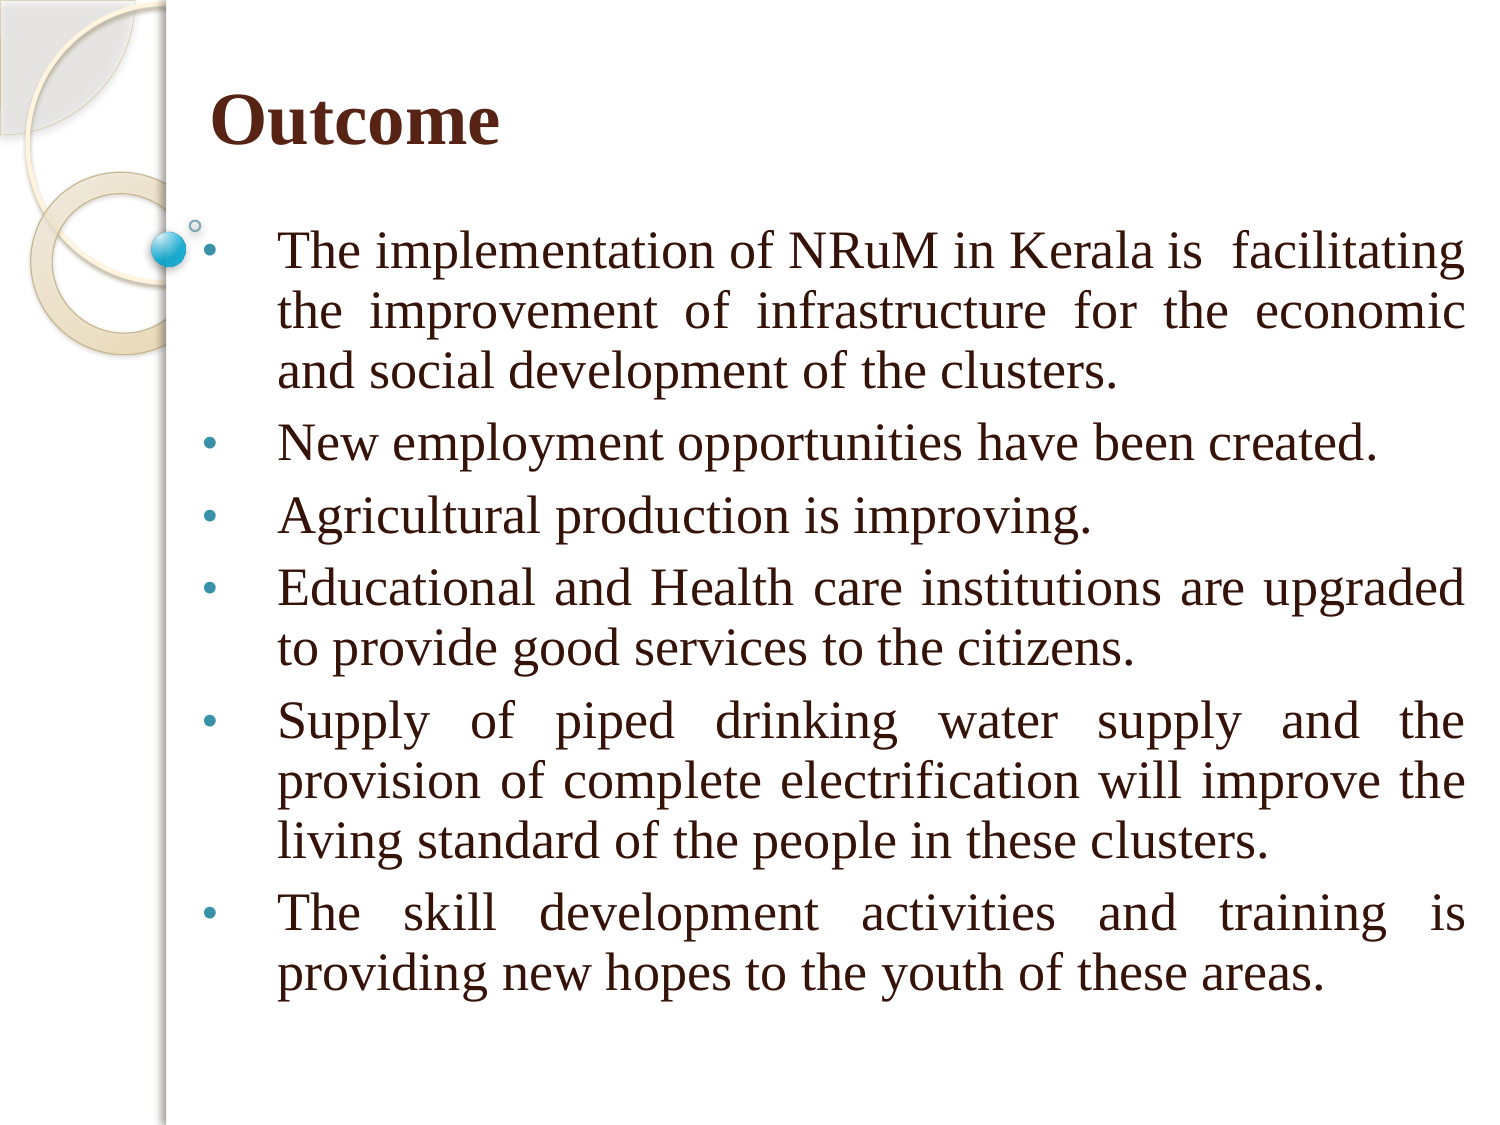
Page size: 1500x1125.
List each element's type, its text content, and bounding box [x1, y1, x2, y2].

subtitle The implementation of NRuM in Kerala is facilitating the improvement of infrastructure for the economic and social development of the clusters. New employment opportunities have been created. Agricultural production is improving. Educational and Health care institutions are upgraded to provide good services to the citizens. Supply of piped drinking water supply and the provision of complete electrification will improve the living standard of the people in these clusters. The skill development activities and training is providing new hopes to the youth of these areas. [183, 219, 1483, 1125]
title Outcome [194, 42, 1410, 219]
